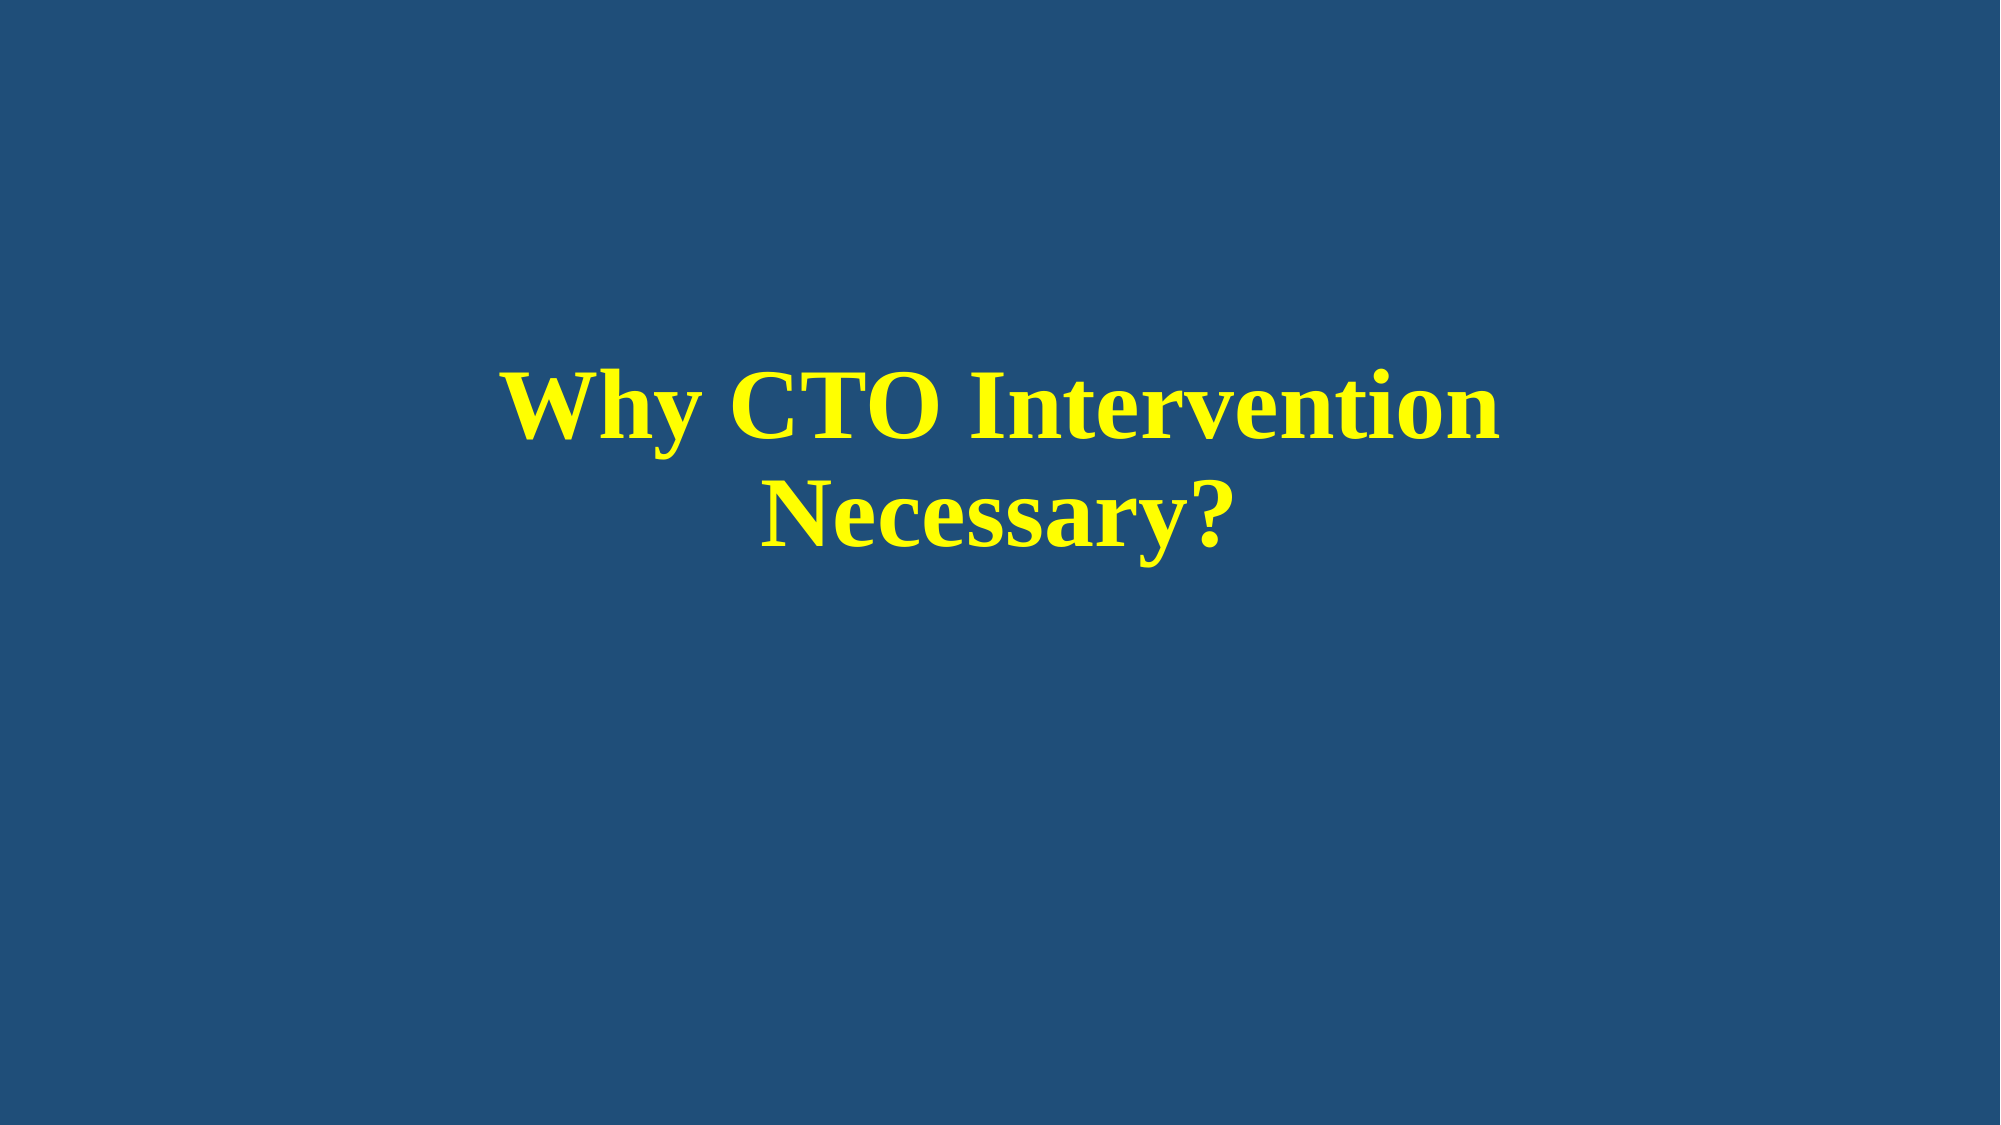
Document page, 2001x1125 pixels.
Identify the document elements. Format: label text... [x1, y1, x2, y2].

title Why CTO Intervention Necessary? [249, 184, 1750, 576]
